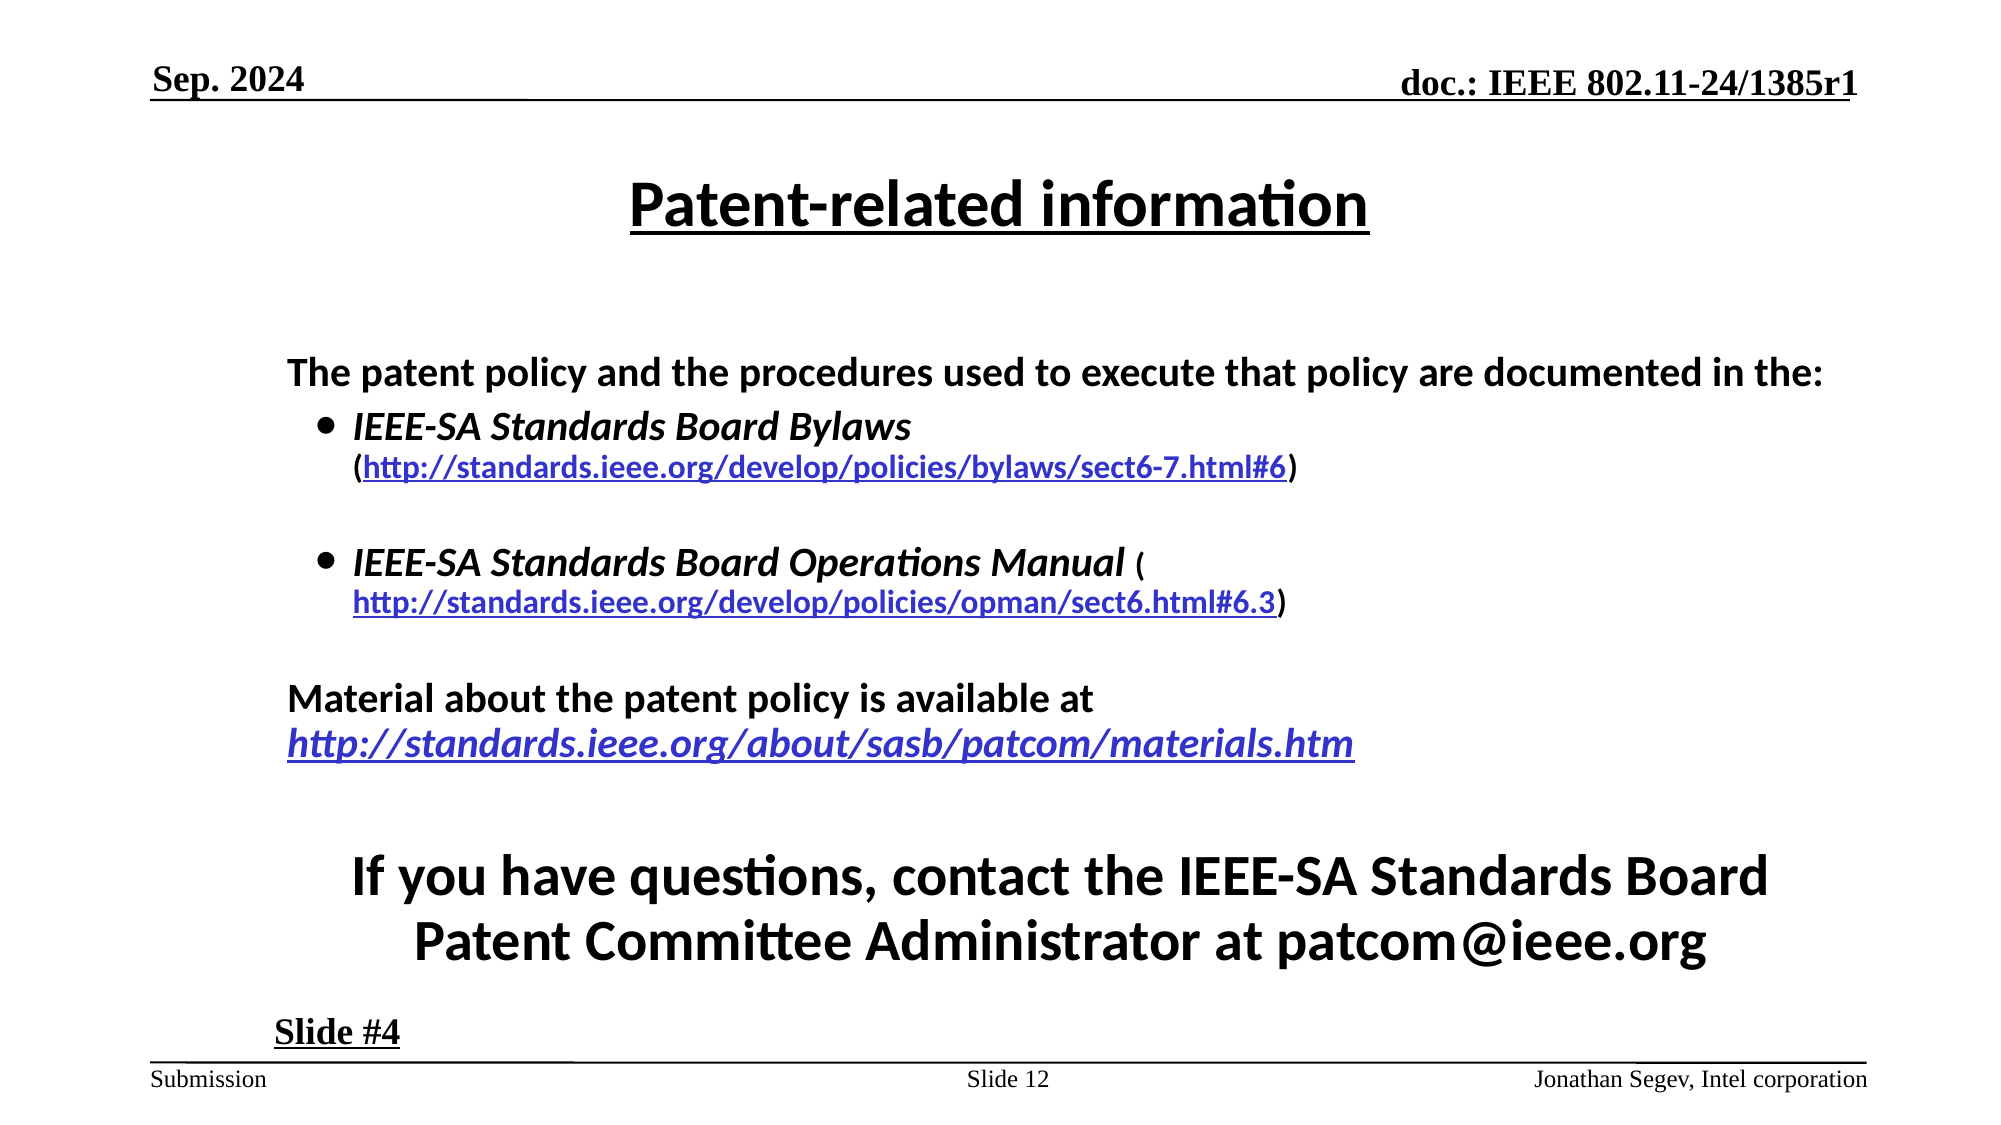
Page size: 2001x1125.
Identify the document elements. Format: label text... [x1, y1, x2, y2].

text_box Slide #4 [259, 999, 416, 1060]
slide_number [152, 54, 563, 100]
slide_number Slide 12 [950, 1061, 1067, 1123]
list The patent policy and the procedures used to execute that policy are documented in the: IEEE-SA Standards Board Bylaws (http://standards.ieee.org/develop/policies/bylaws/sect6-7.html#6) IEEE-SA Standards Board Operations Manual (http://standards.ieee.org/develop/policies/opman/sect6.html#6.3) Material about the patent policy is available at http://standards.ieee.org/about/sasb/patcom/materials.htm If you have questions, contact the IEEE-SA Standards Board Patent Committee Administrator at patcom@ieee.org [149, 324, 1850, 1000]
footer Jonathan Segev, Intel corporation [1171, 1061, 1869, 1093]
title Patent-related information [149, 112, 1850, 288]
